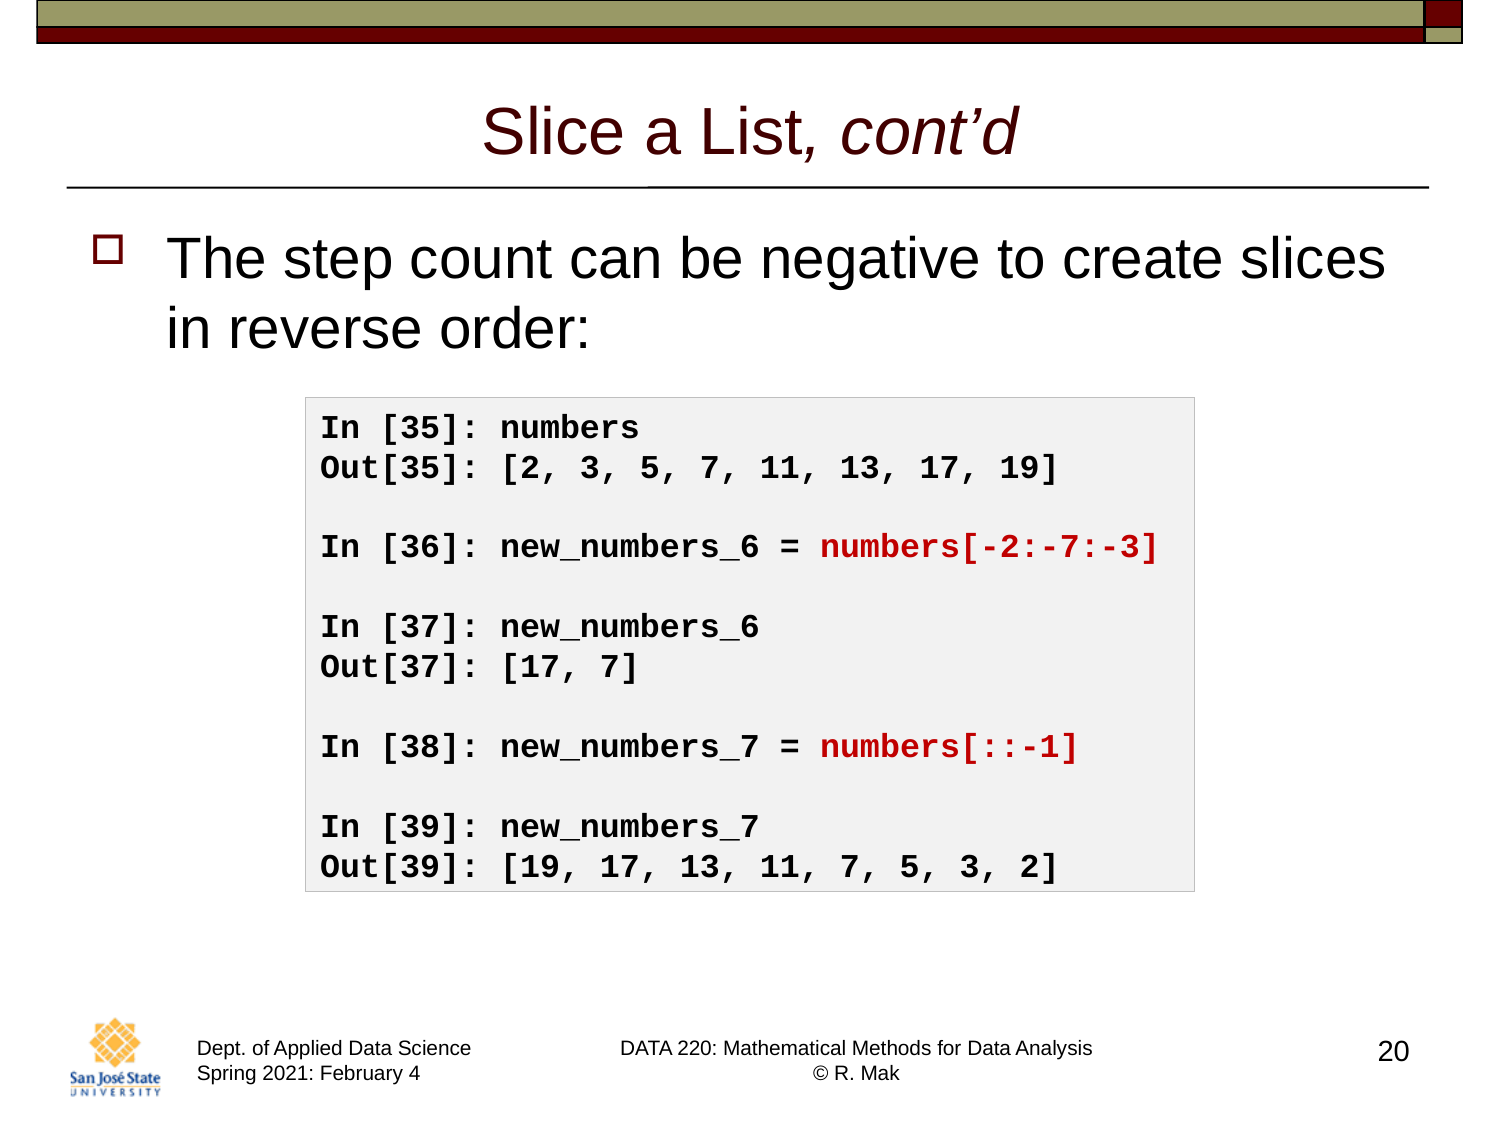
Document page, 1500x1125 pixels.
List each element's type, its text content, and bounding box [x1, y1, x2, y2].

slide_number 20 [1305, 1025, 1425, 1100]
title Slice a List, cont’d [75, 67, 1425, 175]
text_box In [35]: numbers Out[35]: [2, 3, 5, 7, 11, 13, 17, 19] In [36]: new_numbers_6 = numbers[-2:-7:-3] In [37]: new_numbers_6 Out[37]: [17, 7] In [38]: new_numbers_7 = numbers[::-1] In [39]: new_numbers_7 Out[39]: [19, 17, 13, 11, 7, 5, 3, 2] [305, 397, 1195, 892]
list The step count can be negative to create slices in reverse order: [75, 212, 1425, 368]
picture [60, 1012, 166, 1112]
